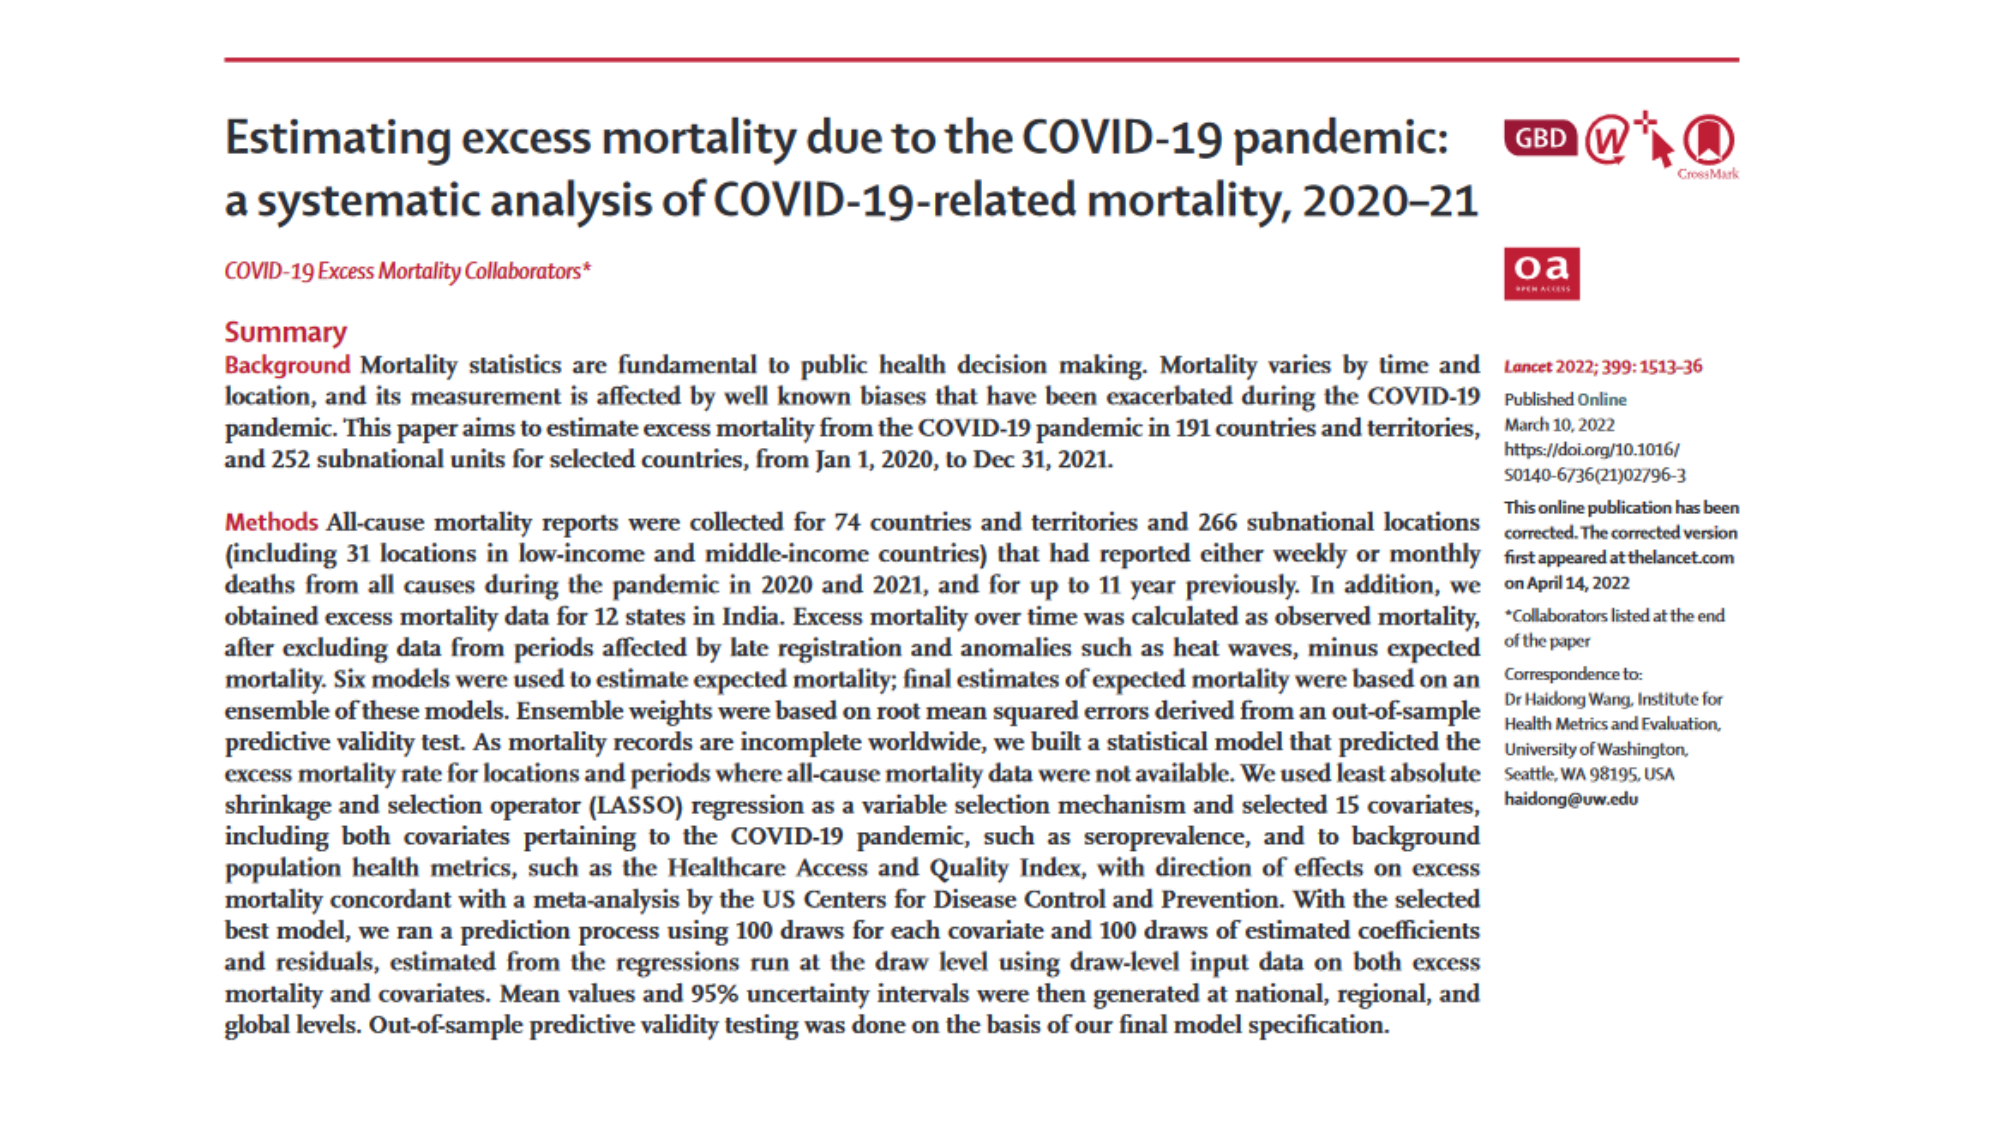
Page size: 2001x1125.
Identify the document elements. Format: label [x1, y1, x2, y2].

picture [207, 3, 1793, 1054]
